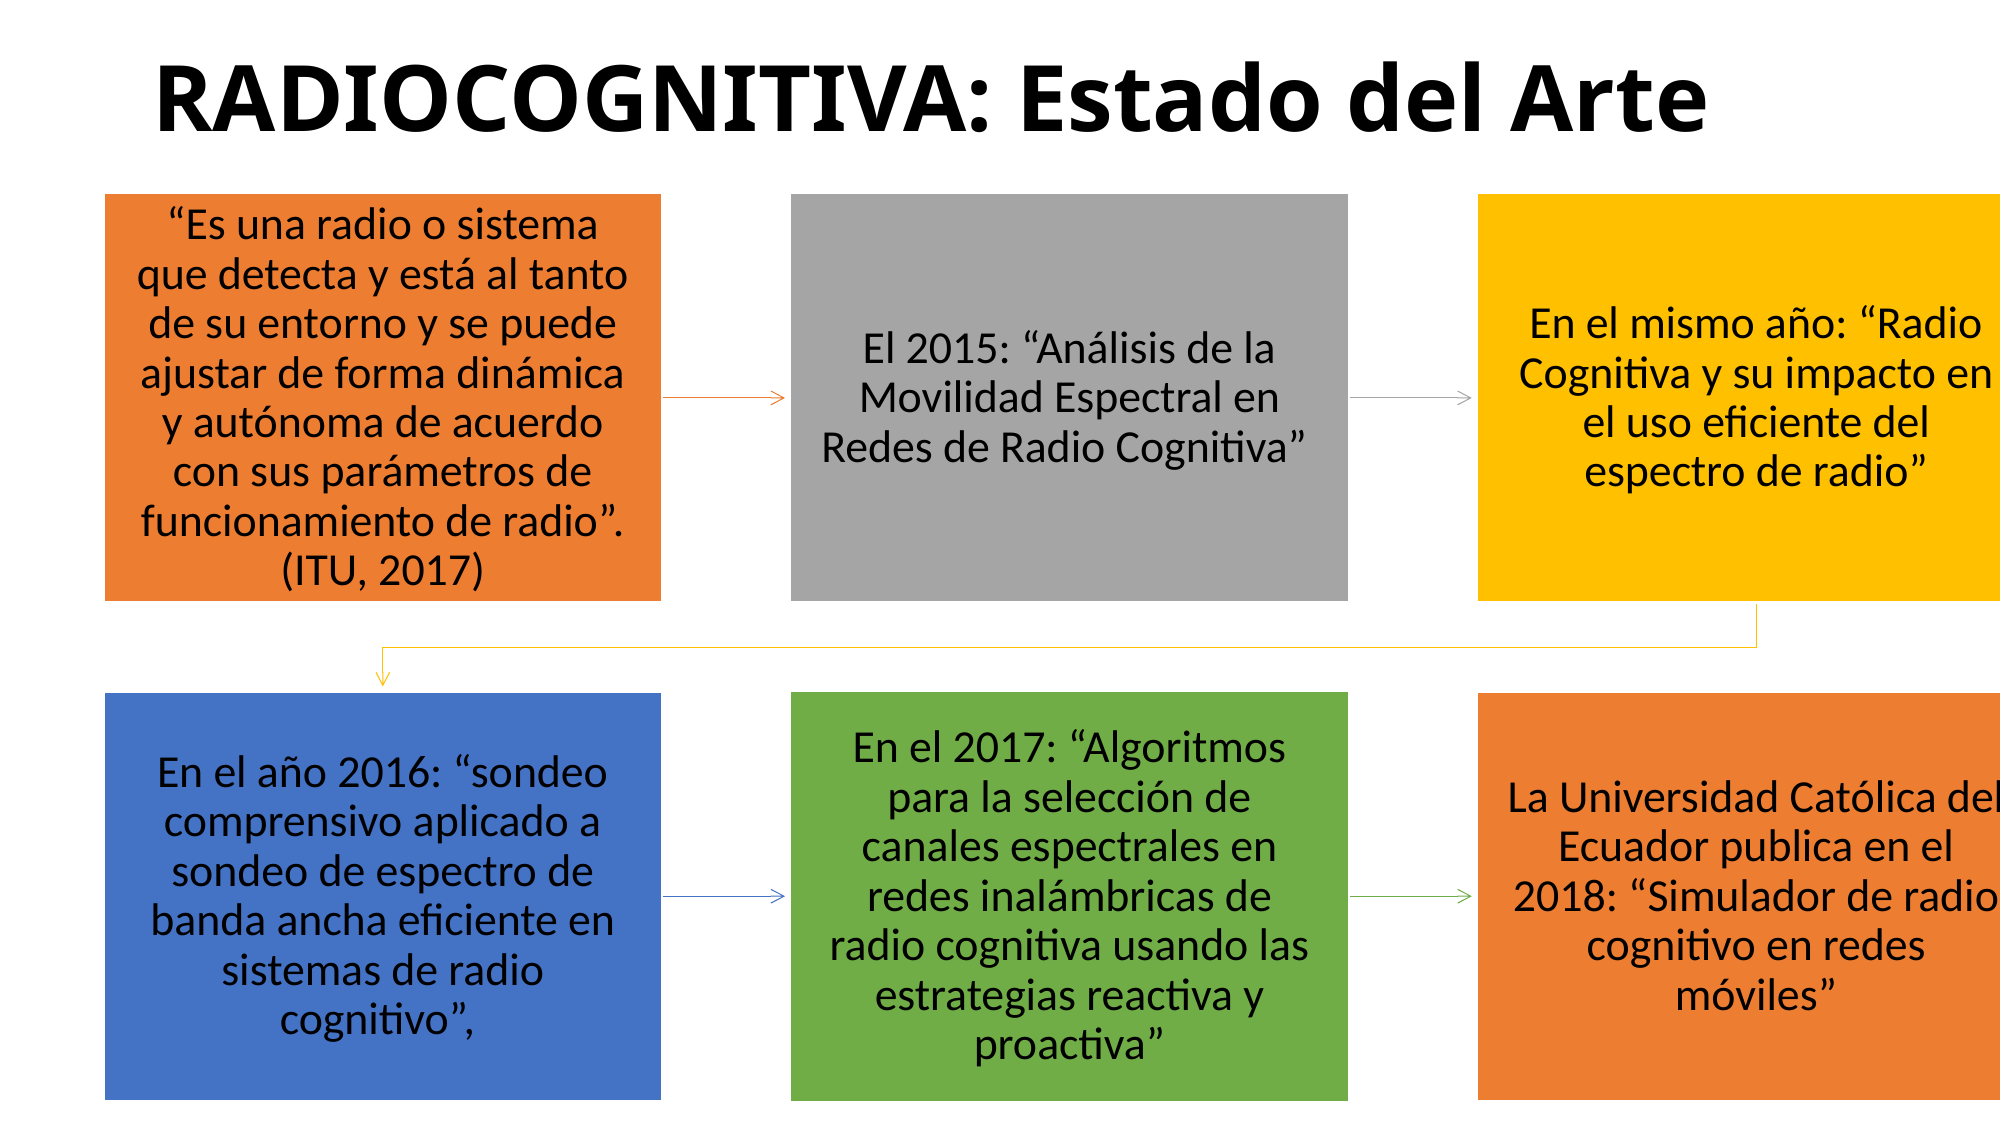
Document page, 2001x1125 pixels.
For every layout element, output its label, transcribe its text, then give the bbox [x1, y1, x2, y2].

title RADIOCOGNITIVA: Estado del Arte [137, 59, 1863, 103]
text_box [101, 103, 2000, 1125]
